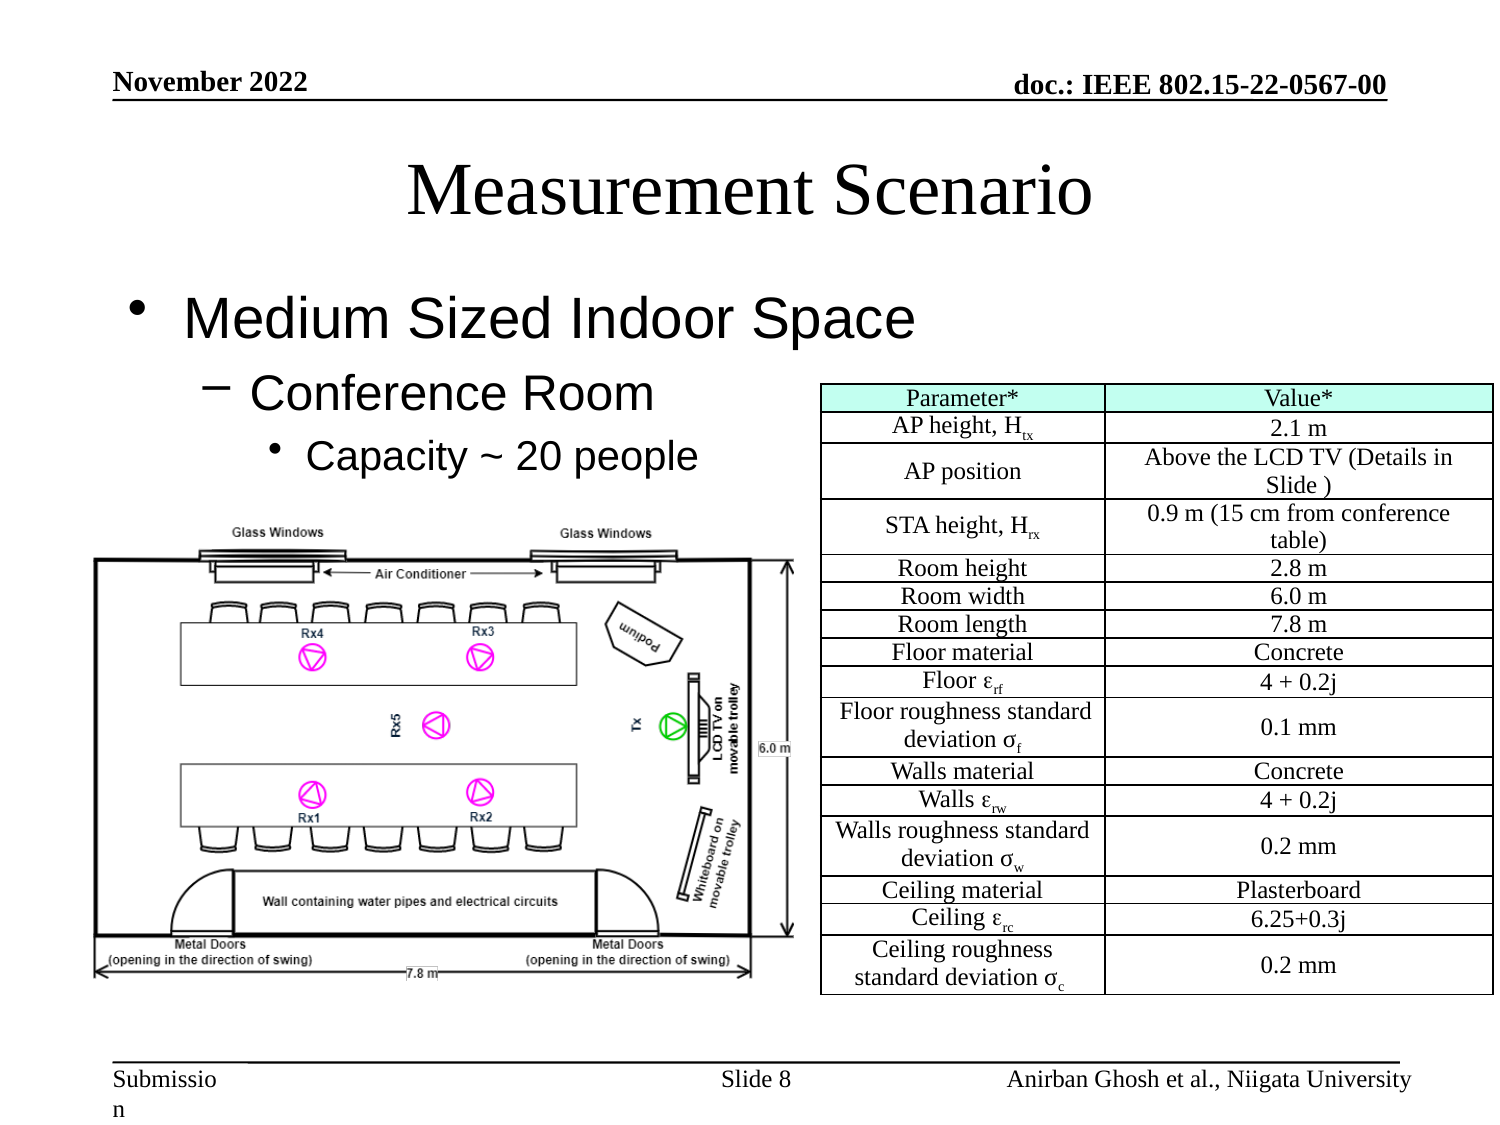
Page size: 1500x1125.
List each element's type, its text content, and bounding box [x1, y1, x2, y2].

table_cell Concrete [1106, 639, 1492, 665]
table_cell 0.1 mm [1106, 698, 1492, 756]
table_cell Ceiling material [822, 877, 1104, 903]
picture [91, 517, 794, 981]
table_cell 6.25+0.3j [1106, 904, 1492, 934]
table_cell Room length [822, 611, 1104, 637]
table_cell Walls rw [822, 786, 1104, 815]
title Measurement Scenario [113, 97, 1389, 273]
table_cell Ceiling roughness standard deviation σc [822, 936, 1104, 994]
table_cell 6.0 m [1106, 583, 1492, 609]
table_cell 4 + 0.2j [1106, 786, 1492, 815]
table_cell 2.8 m [1106, 555, 1492, 581]
table_cell Room height [822, 555, 1104, 581]
list Medium Sized Indoor Space Conference Room Capacity ~ 20 people [112, 272, 1388, 948]
table_cell Concrete [1106, 758, 1492, 784]
table_cell Walls roughness standard deviation σw [822, 817, 1104, 875]
table_cell Walls material [822, 758, 1104, 784]
slide_number Slide 8 [712, 1062, 800, 1093]
footer Anirban Ghosh et al., Niigata University [900, 1062, 1413, 1093]
table_cell AP height, Htx [822, 413, 1104, 442]
table_cell 0.9 m (15 cm from conference table) [1106, 500, 1492, 554]
table_cell Plasterboard [1106, 877, 1492, 903]
table_cell Room width [822, 583, 1104, 609]
table_cell Floor roughness standard deviation σf [822, 698, 1104, 756]
table_cell Ceiling rc [822, 904, 1104, 934]
table_cell 0.2 mm [1106, 936, 1492, 994]
table_cell AP position [822, 444, 1104, 498]
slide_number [112, 62, 375, 98]
table_cell 0.2 mm [1106, 817, 1492, 875]
table_header Parameter* [822, 385, 1104, 411]
table_cell Floor rf [822, 667, 1104, 697]
table_cell STA height, Hrx [822, 500, 1104, 554]
table_cell 7.8 m [1106, 611, 1492, 637]
table_cell 4 + 0.2j [1106, 667, 1492, 697]
table_cell Floor material [822, 639, 1104, 665]
table_cell 2.1 m [1106, 413, 1492, 442]
table_header Value* [1106, 385, 1492, 411]
table_cell Above the LCD TV (Details in Slide ) [1106, 444, 1492, 498]
